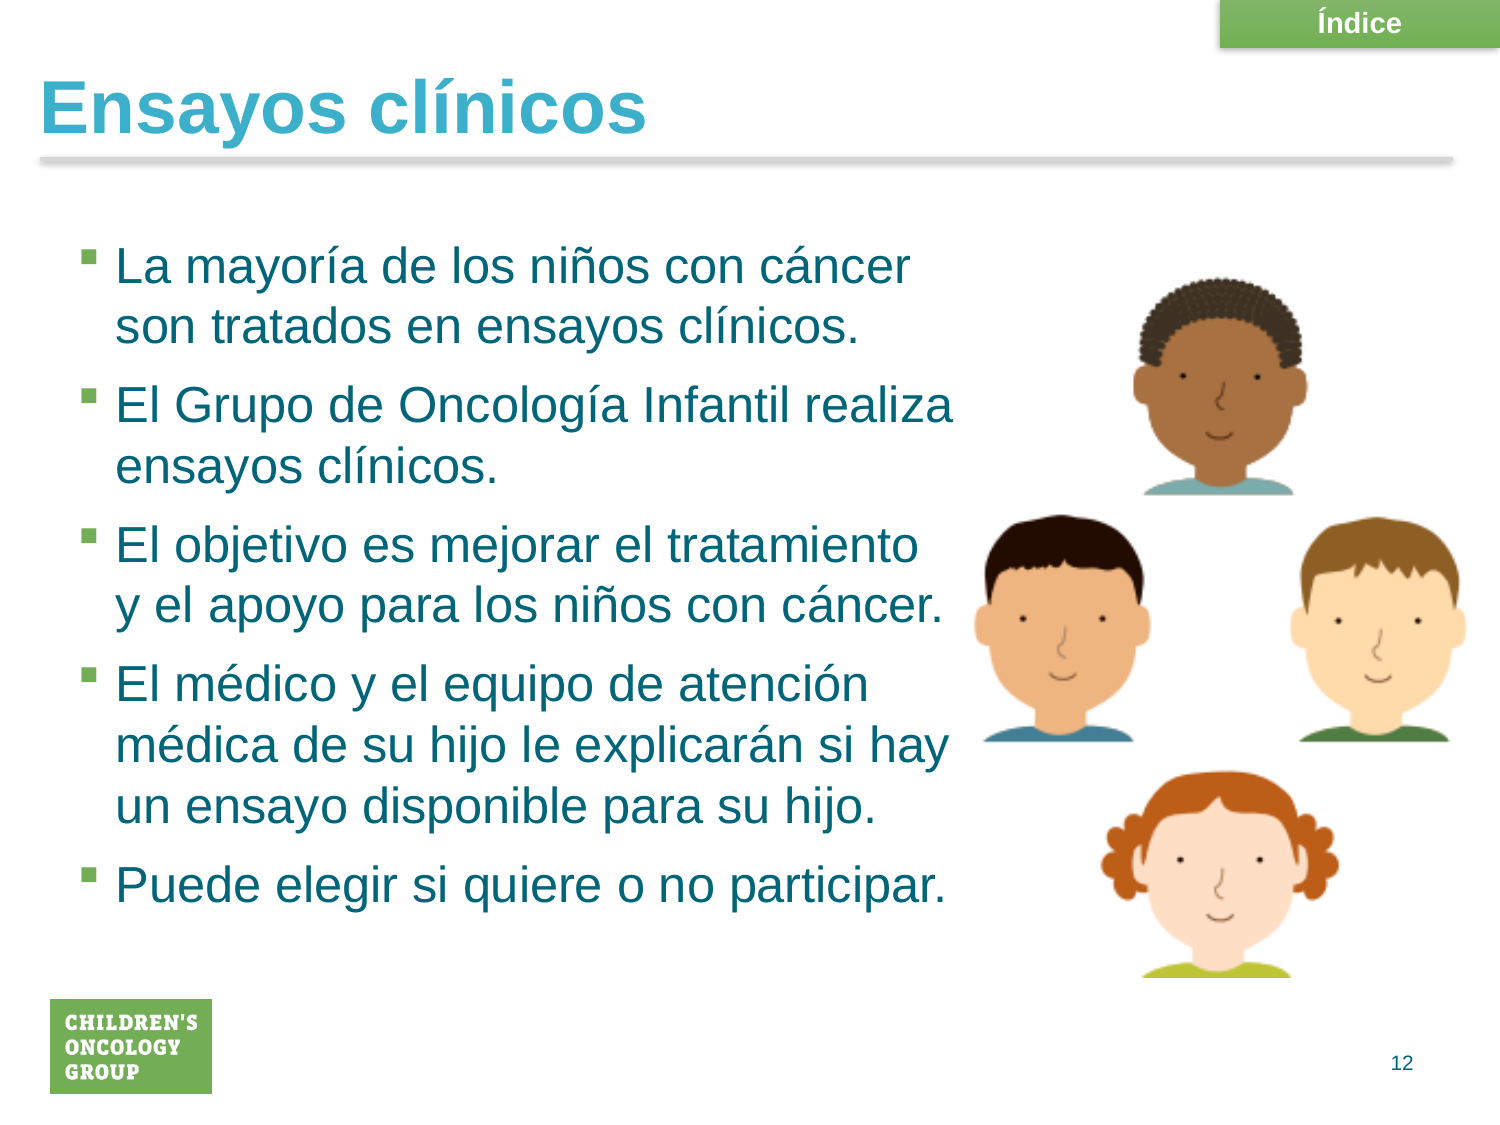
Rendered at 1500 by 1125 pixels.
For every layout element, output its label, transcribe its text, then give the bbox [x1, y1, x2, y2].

title Ensayos clínicos [24, 60, 1432, 158]
list La mayoría de los niños con cáncer son tratados en ensayos clínicos. El Grupo de Oncología Infantil realiza ensayos clínicos. El objetivo es mejorar el tratamiento y el apoyo para los niños con cáncer. El médico y el equipo de atención médica de su hijo le explicarán si hay un ensayo disponible para su hijo. Puede elegir si quiere o no participar. [62, 224, 970, 978]
picture [969, 258, 1469, 978]
text_box Índice [1220, 0, 1500, 48]
picture [50, 999, 212, 1094]
